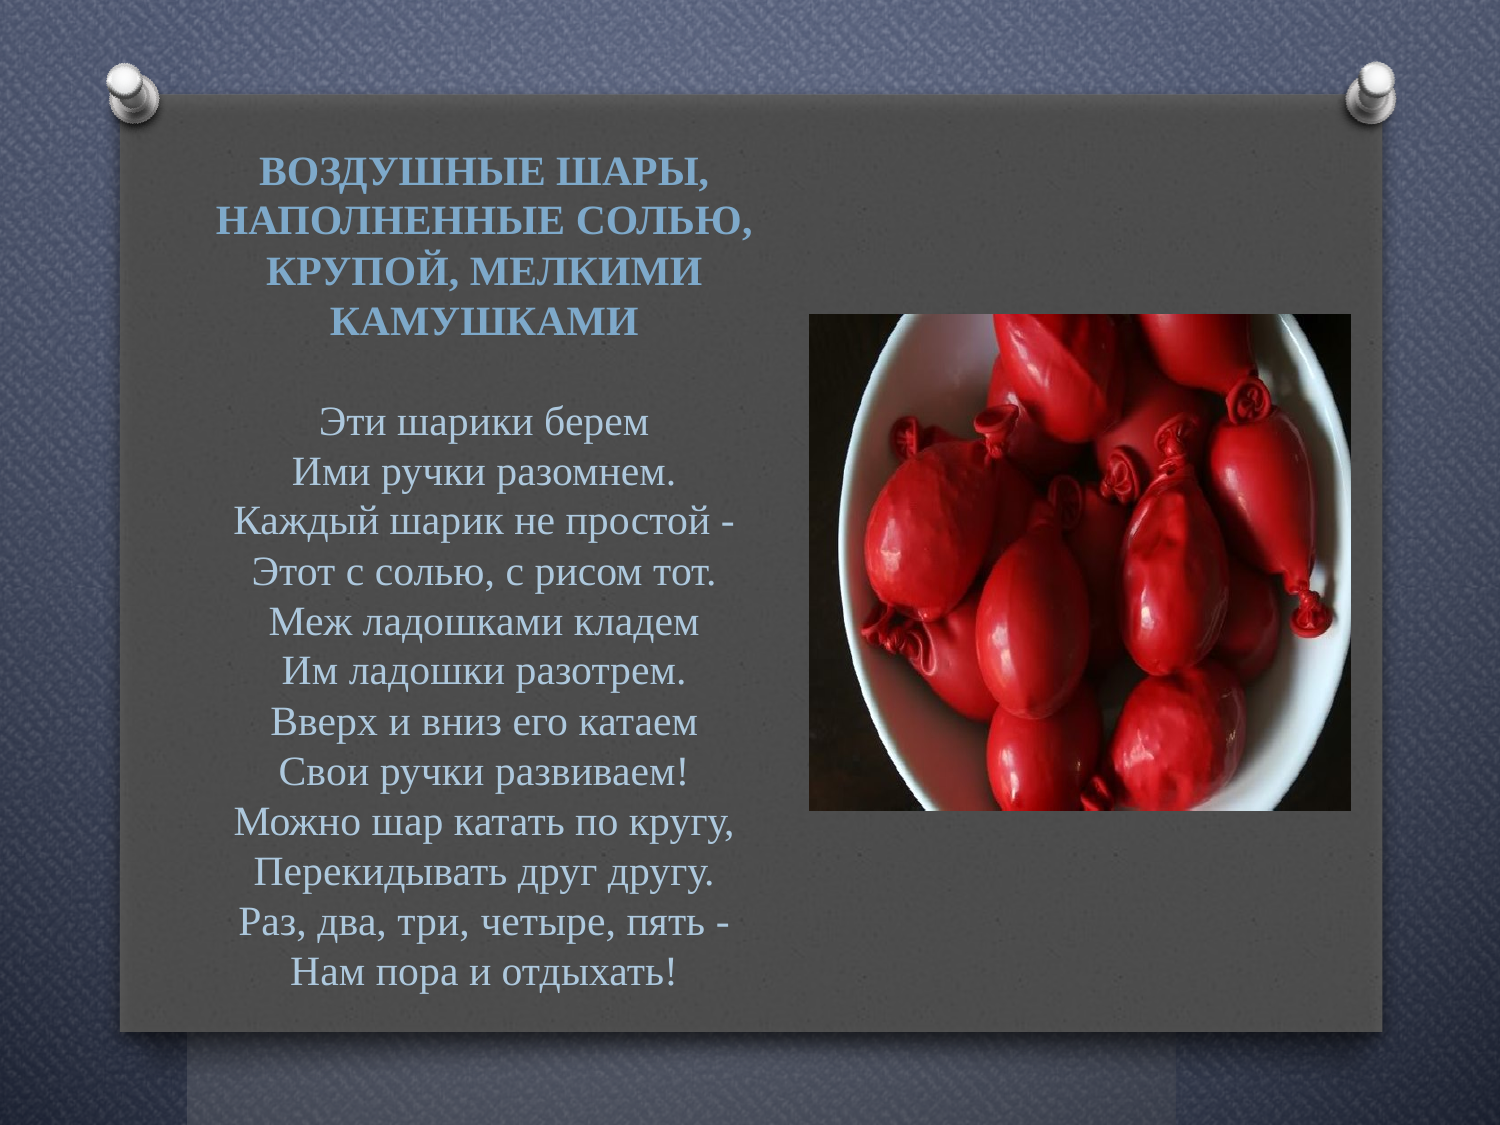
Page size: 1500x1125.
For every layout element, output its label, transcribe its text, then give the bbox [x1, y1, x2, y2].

picture [75, 29, 198, 153]
title ВОЗДУШНЫЕ ШАРЫ, НАПОЛНЕННЫЕ СОЛЬЮ, КРУПОЙ, МЕЛКИМИ КАМУШКАМИ Эти шарики берем Ими ручки разомнем. Каждый шарик не простой - Этот с солью, с рисом тот. Меж ладошками кладем Им ладошки разотрем. Вверх и вниз его катаем Свои ручки развиваем! Можно шар катать по кругу, Перекидывать друг другу. Раз, два, три, четыре, пять - Нам пора и отдыхать! [159, 125, 809, 1012]
picture [1317, 35, 1439, 156]
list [808, 314, 1352, 811]
